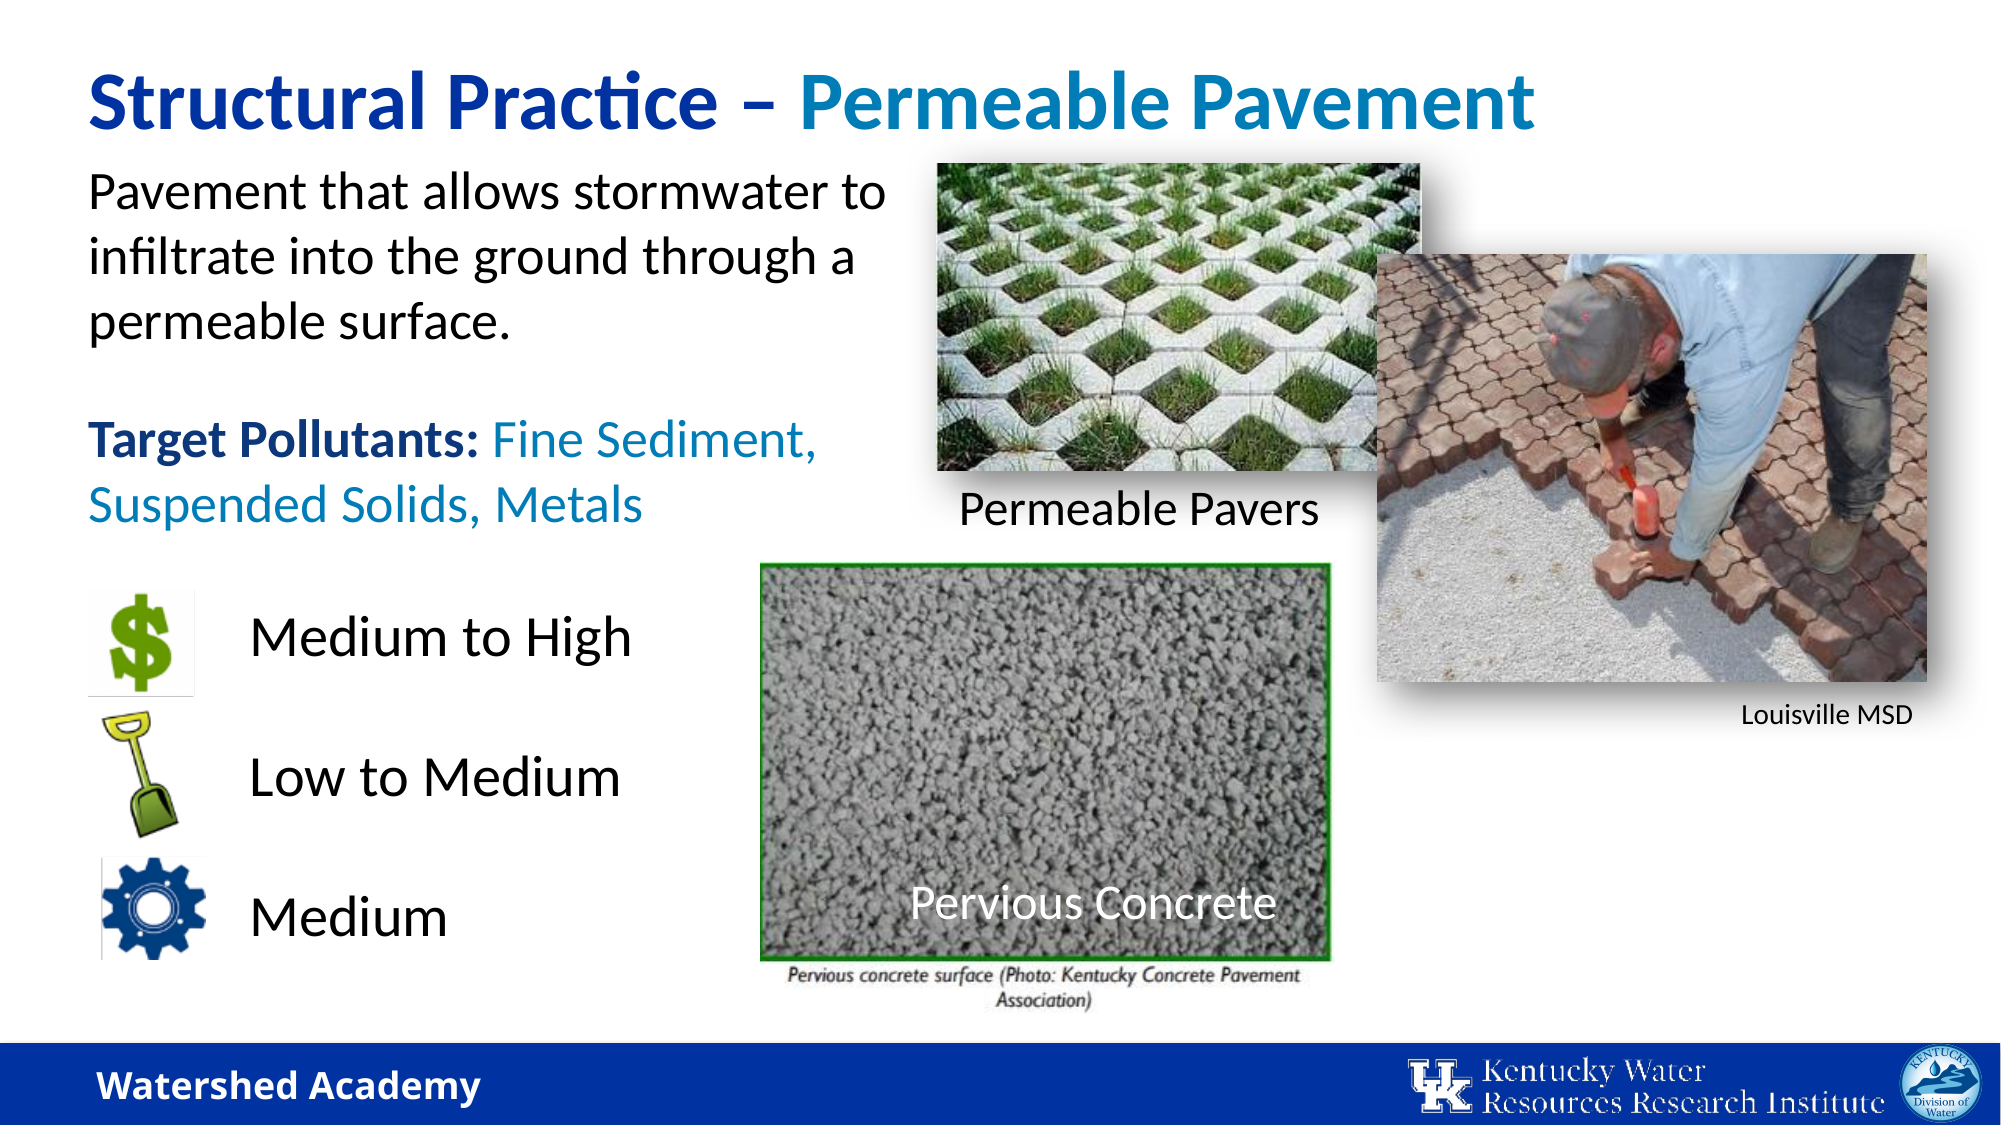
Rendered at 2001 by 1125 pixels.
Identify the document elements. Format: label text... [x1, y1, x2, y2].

picture [1397, 1043, 1983, 1123]
text_box Permeable Pavers [943, 479, 1371, 543]
picture [759, 562, 1335, 1018]
text_box Medium to High Low to Medium Medium [234, 590, 697, 956]
text_box Louisville MSD [1653, 687, 1929, 738]
text_box Pervious Concrete [1339, 861, 1345, 937]
title Structural Practice – Permeable Pavement [73, 2, 1900, 190]
picture [936, 162, 1927, 682]
text_box Target Pollutants: Fine Sediment, Suspended Solids, Metals [73, 396, 840, 584]
text_box Pavement that allows stormwater to infiltrate into the ground through a permeable surface. [73, 147, 965, 383]
picture [88, 590, 207, 961]
